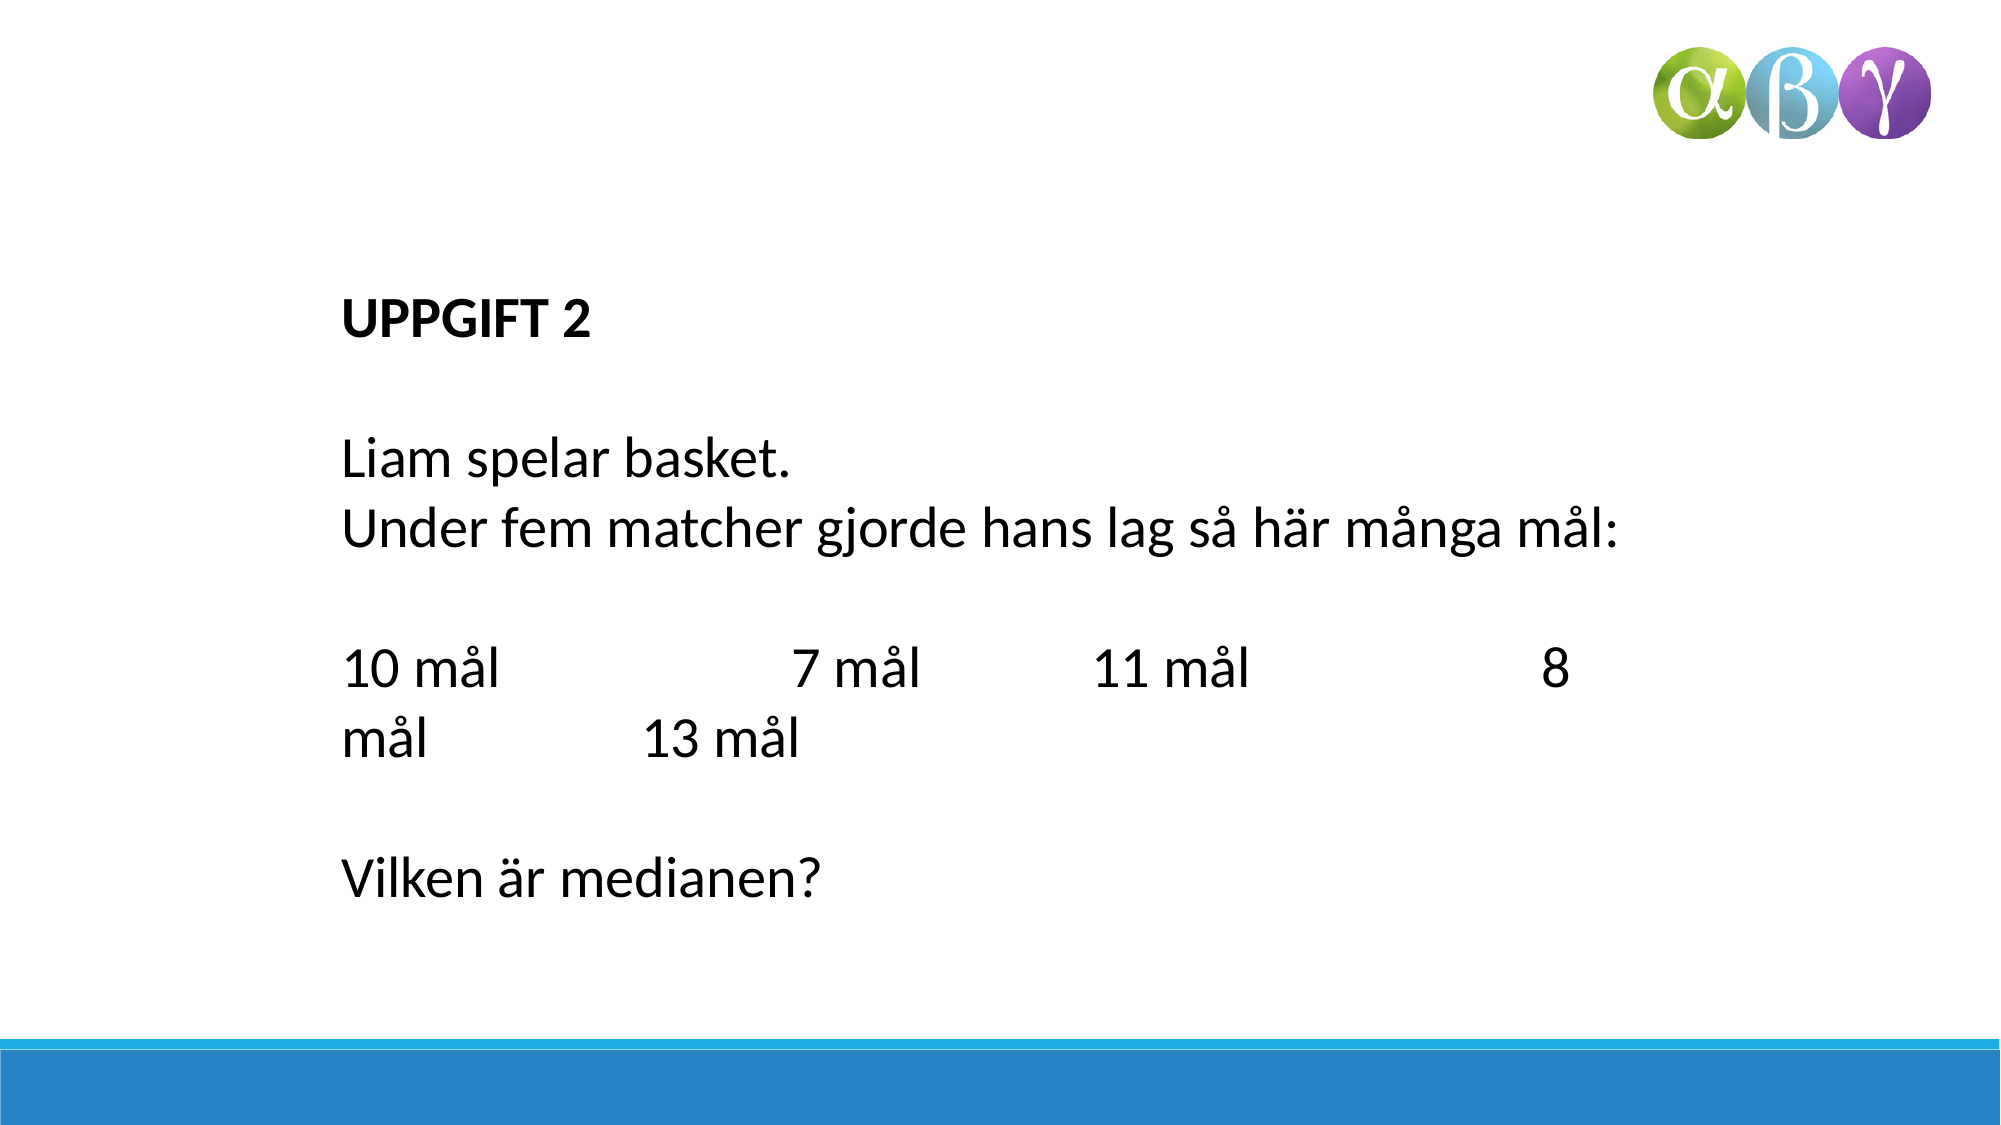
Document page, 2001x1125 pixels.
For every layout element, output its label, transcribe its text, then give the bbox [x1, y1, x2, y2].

text_box UPPGIFT 2 Liam spelar basket. Under fem matcher gjorde hans lag så här många mål: 10 mål 7 mål 11 mål 8 mål 13 mål Vilken är medianen? [326, 272, 1674, 917]
picture [1652, 46, 1932, 140]
